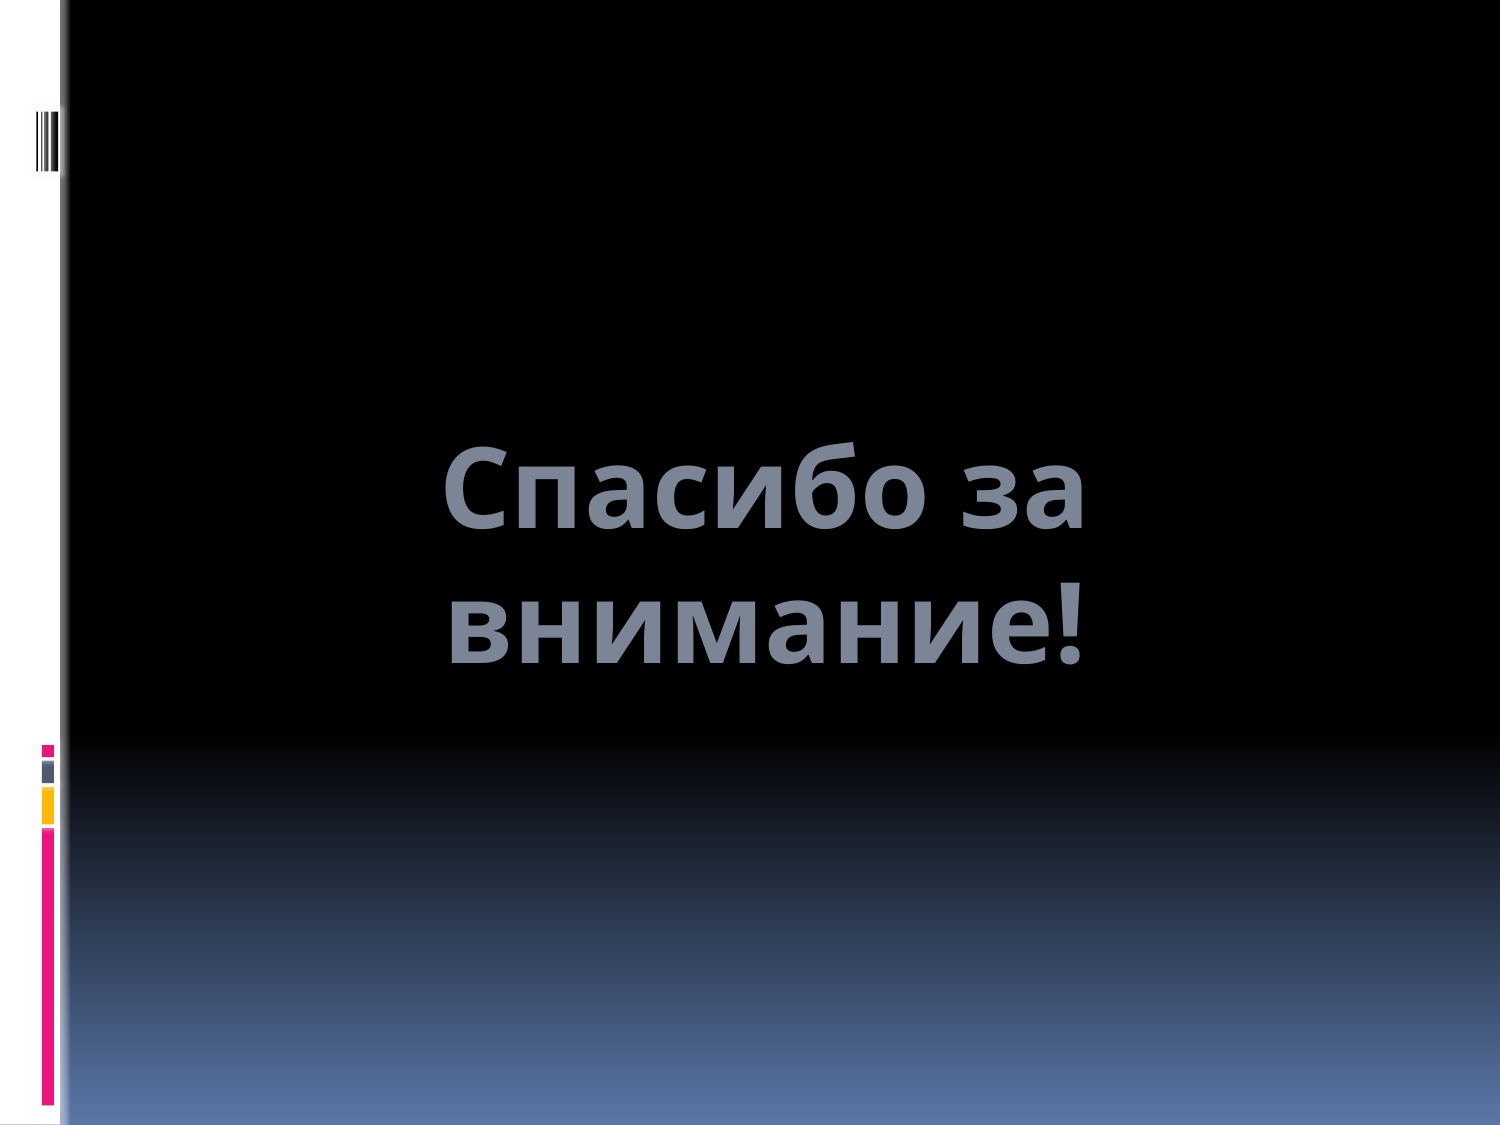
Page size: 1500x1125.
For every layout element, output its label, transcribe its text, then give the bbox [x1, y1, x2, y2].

text_box Спасибо за внимание! [171, 408, 1359, 694]
